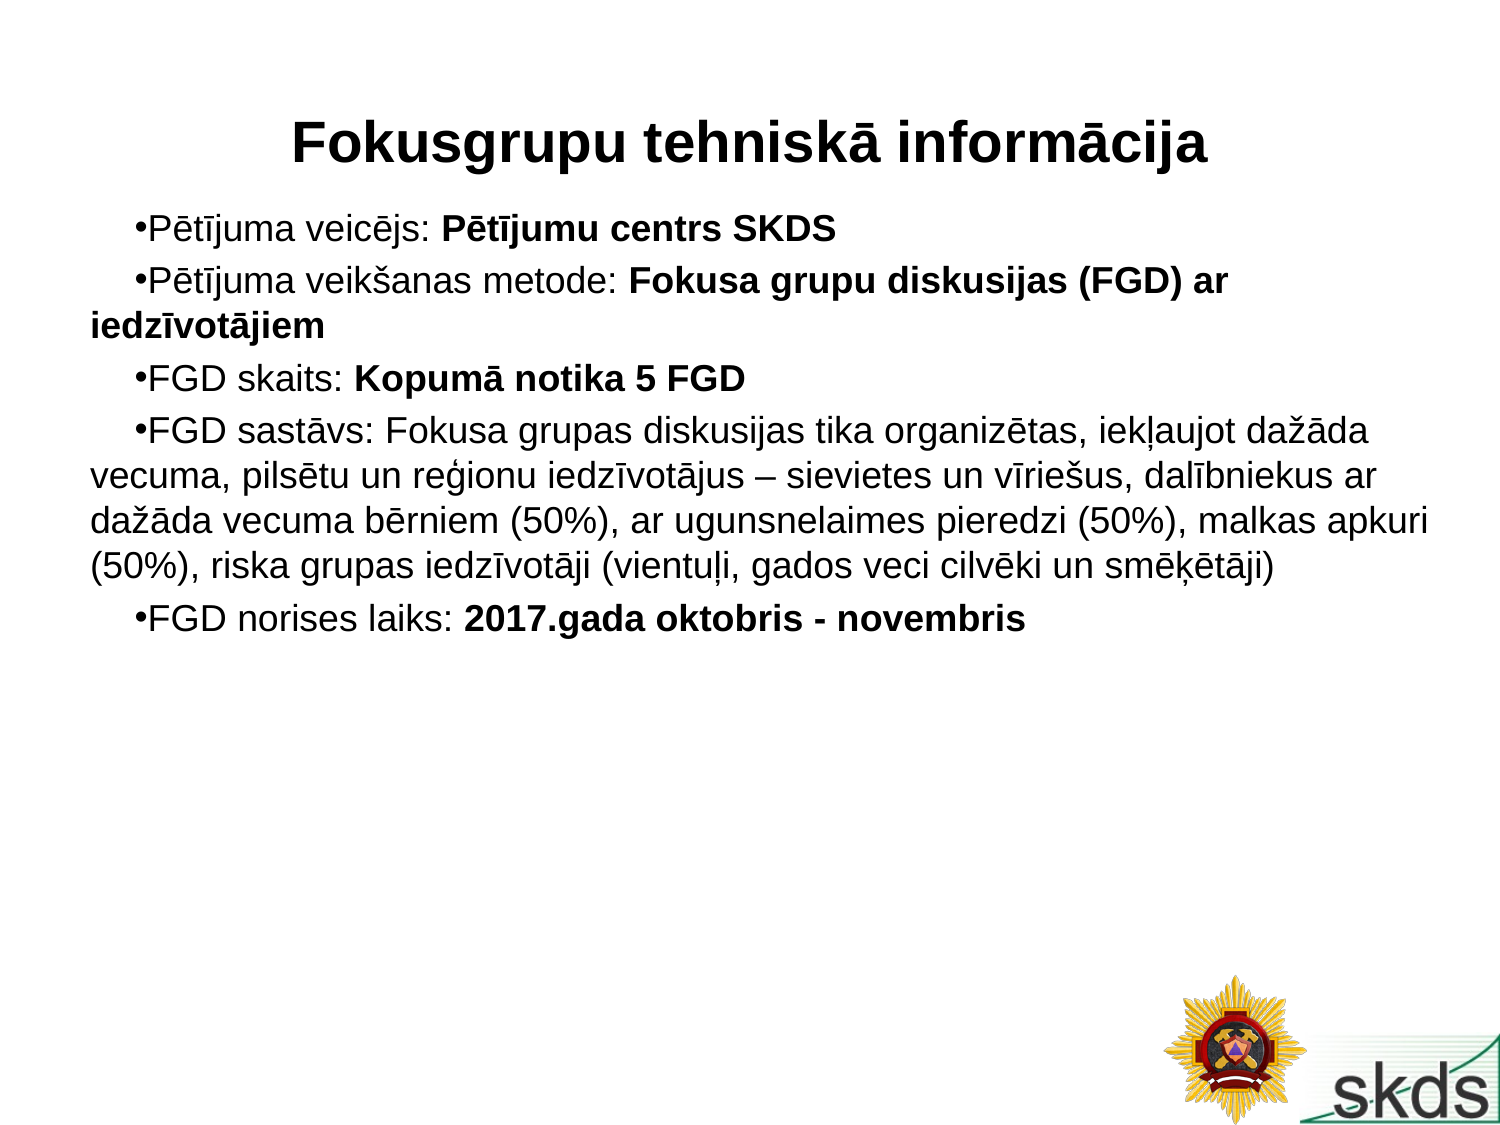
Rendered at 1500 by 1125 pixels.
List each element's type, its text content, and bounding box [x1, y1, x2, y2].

list Pētījuma veicējs: Pētījumu centrs SKDS Pētījuma veikšanas metode: Fokusa grupu diskusijas (FGD) ar iedzīvotājiem FGD skaits: Kopumā notika 5 FGD FGD sastāvs: Fokusa grupas diskusijas tika organizētas, iekļaujot dažāda vecuma, pilsētu un reģionu iedzīvotājus – sievietes un vīriešus, dalībniekus ar dažāda vecuma bērniem (50%), ar ugunsnelaimes pieredzi (50%), malkas apkuri (50%), riska grupas iedzīvotāji (vientuļi, gados veci cilvēki un smēķētāji) FGD norises laiks: 2017.gada oktobris - novembris [74, 196, 1483, 1006]
picture [1163, 974, 1500, 1125]
title Fokusgrupu tehniskā informācija [74, 44, 1426, 196]
